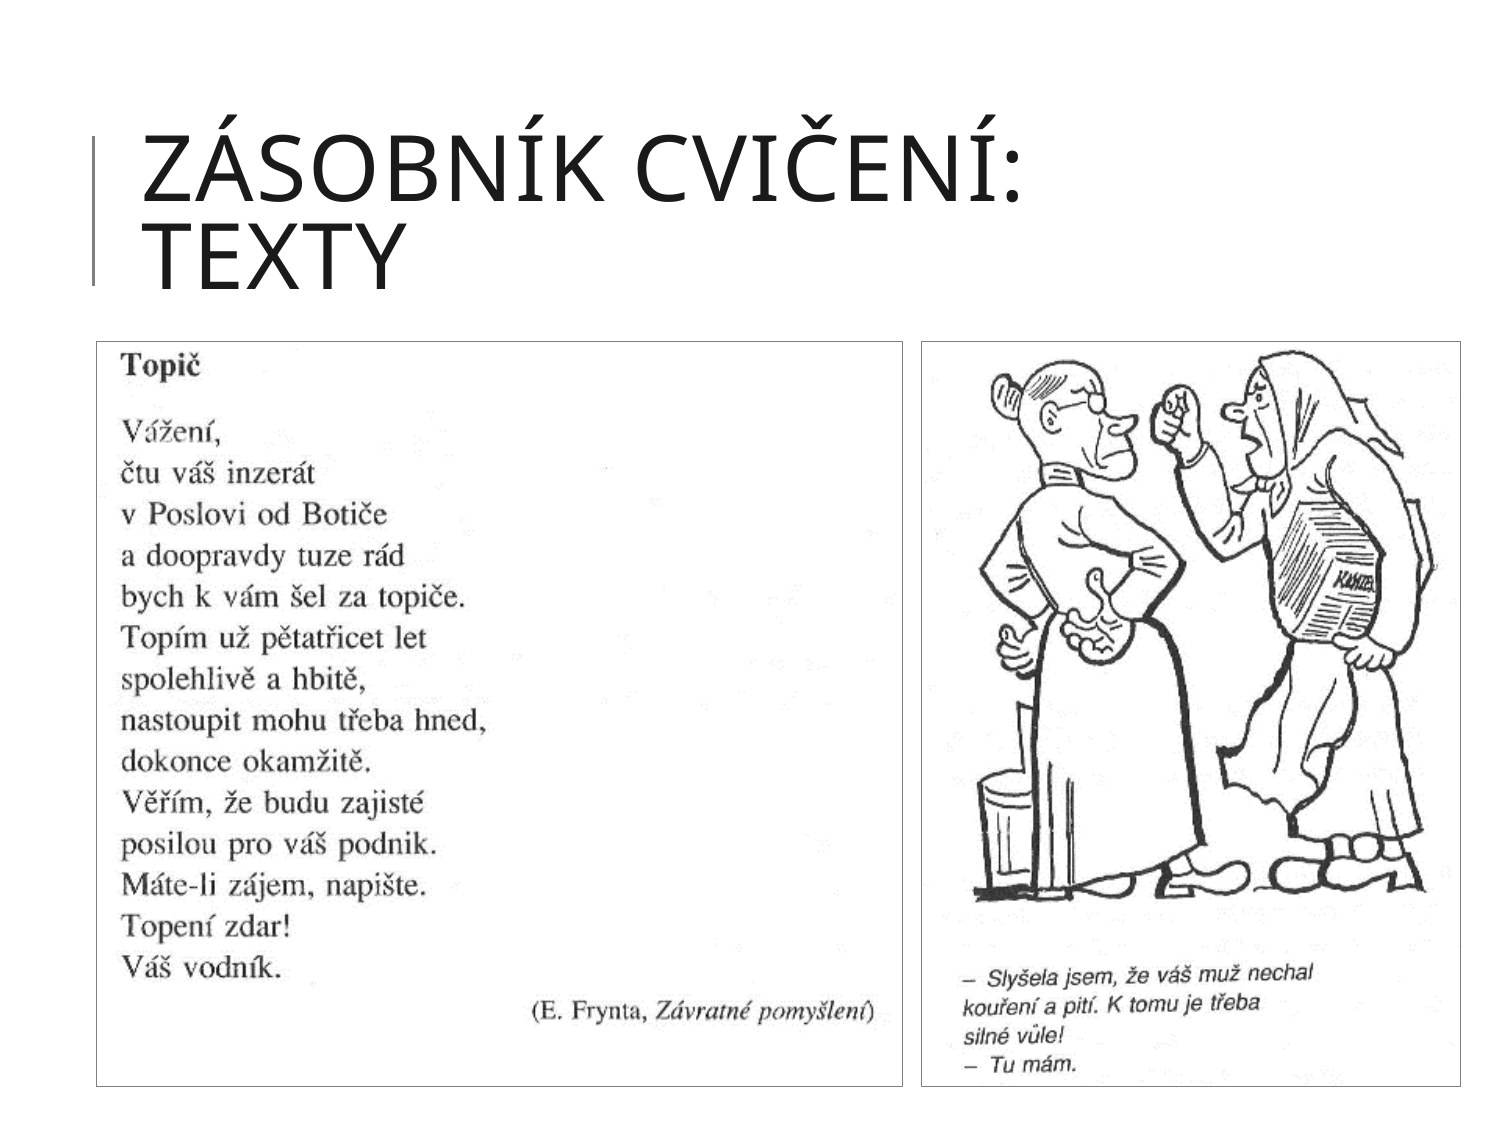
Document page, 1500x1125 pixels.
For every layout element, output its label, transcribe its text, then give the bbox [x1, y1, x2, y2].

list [96, 341, 903, 1087]
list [920, 341, 1461, 1087]
title Zásobník cvičení: texty [126, 96, 1322, 342]
